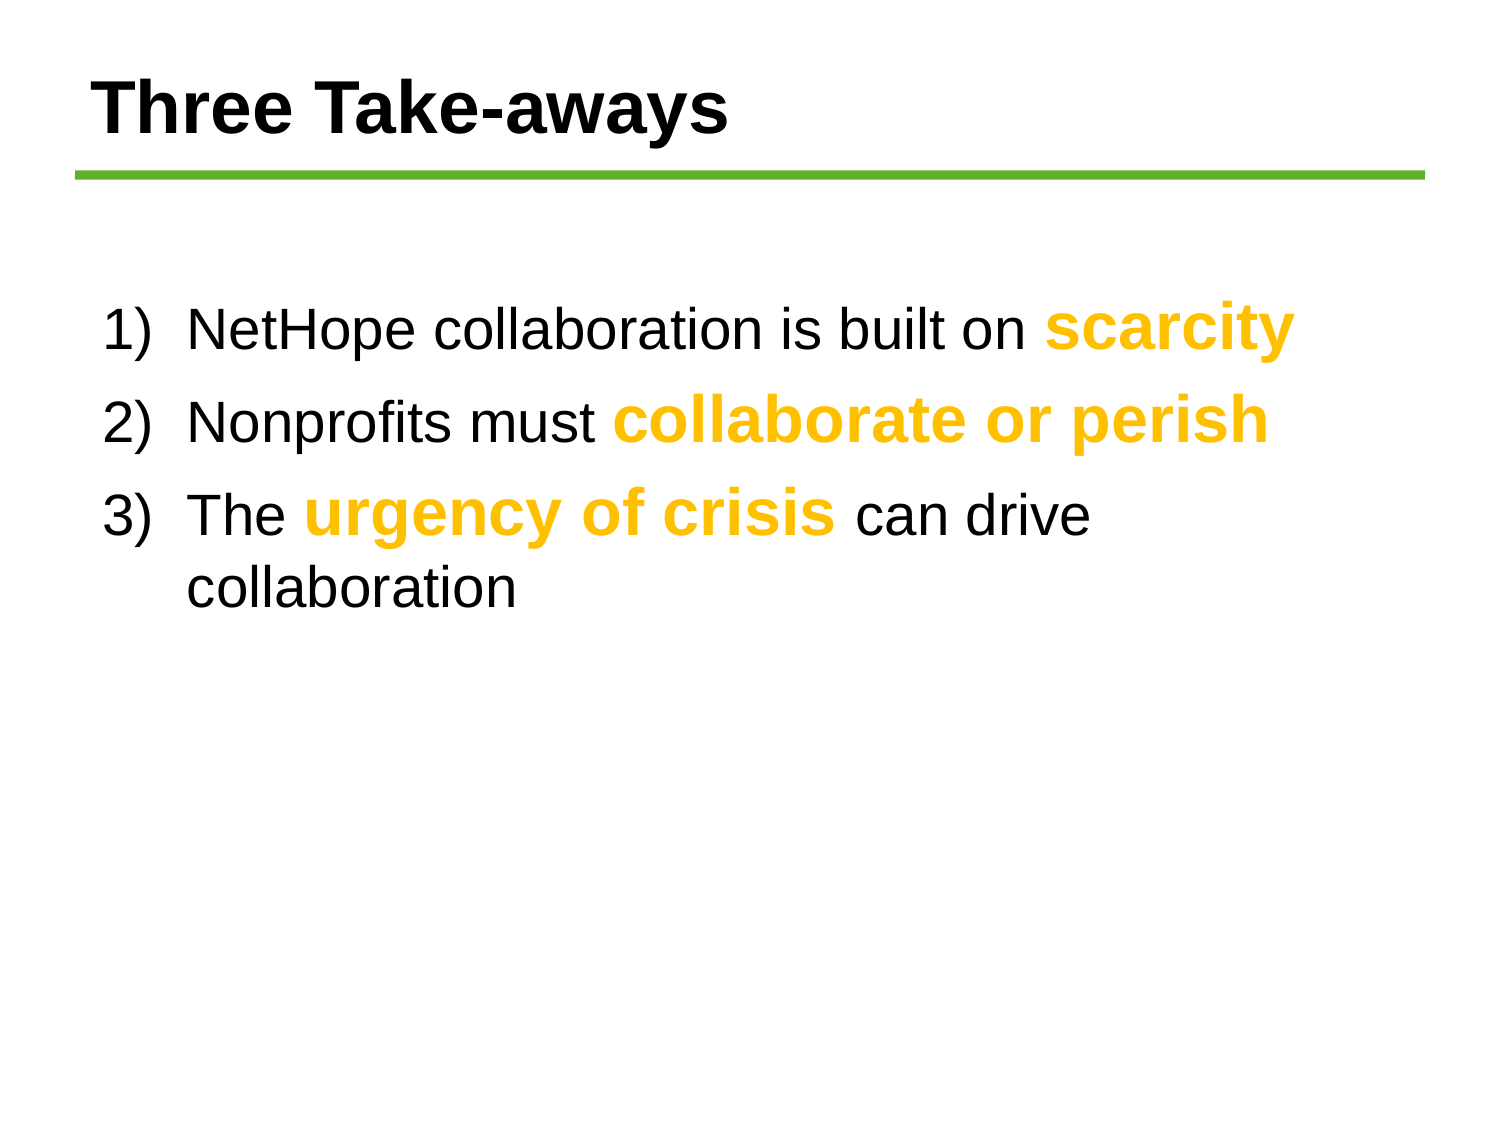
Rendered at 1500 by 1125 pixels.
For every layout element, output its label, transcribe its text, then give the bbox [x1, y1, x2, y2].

title Three Take-aways [74, 44, 1413, 163]
list NetHope collaboration is built on scarcity Nonprofits must collaborate or perish The urgency of crisis can drive collaboration [87, 274, 1405, 963]
